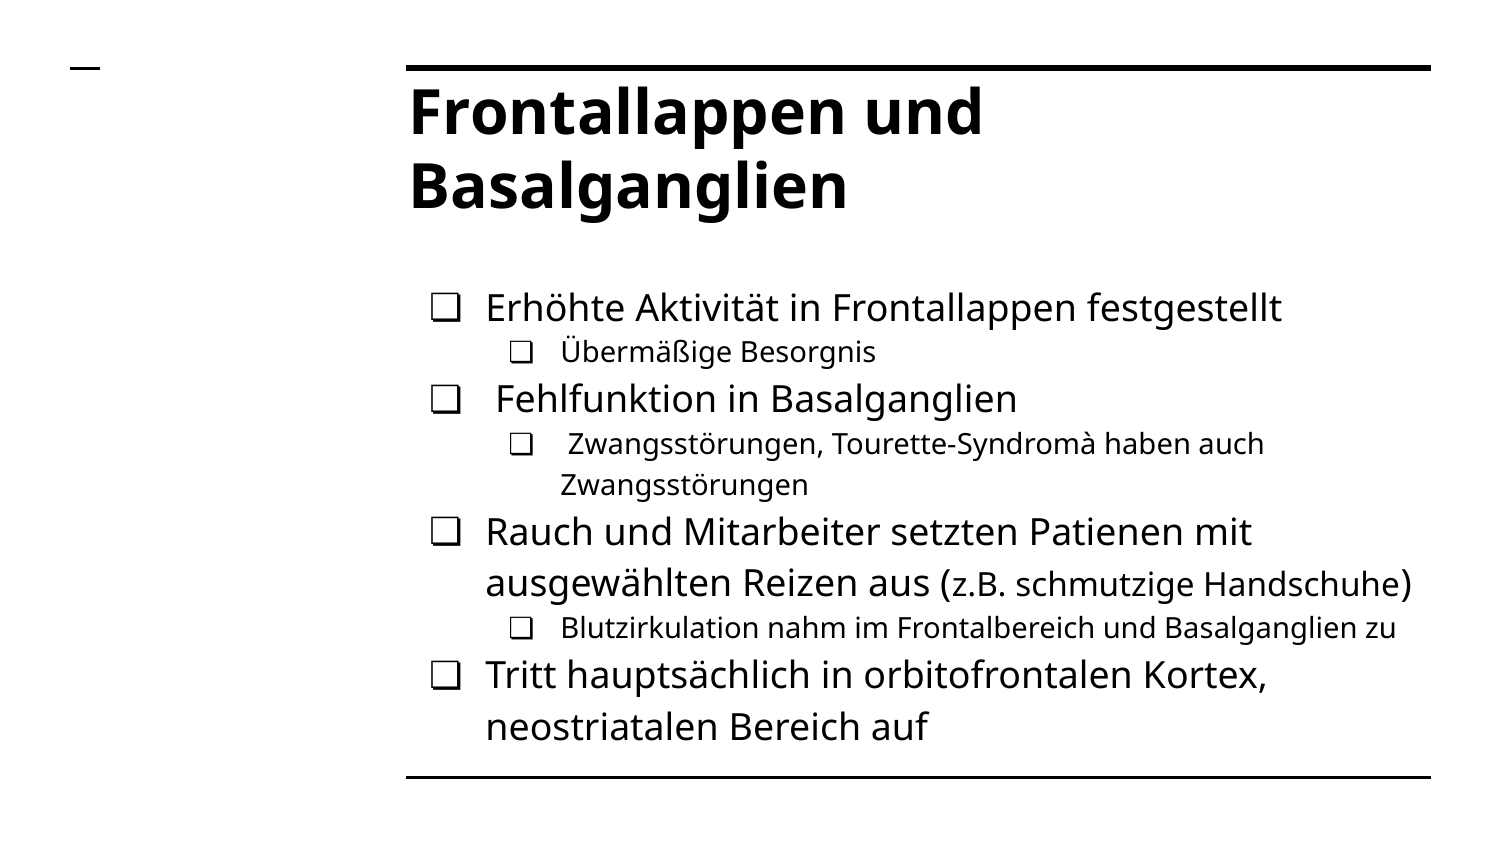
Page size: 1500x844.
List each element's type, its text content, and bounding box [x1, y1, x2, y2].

title Frontallappen und Basalganglien [393, 94, 1431, 199]
list Erhöhte Aktivität in Frontallappen festgestellt Übermäßige Besorgnis Fehlfunktion in Basalganglien Zwangsstörungen, Tourette-Syndromà haben auch Zwangsstörungen Rauch und Mitarbeiter setzten Patienen mit ausgewählten Reizen aus (z.B. schmutzige Handschuhe) Blutzirkulation nahm im Frontalbereich und Basalganglien zu Tritt hauptsächlich in orbitofrontalen Kortex, neostriatalen Bereich auf [395, 261, 1433, 755]
